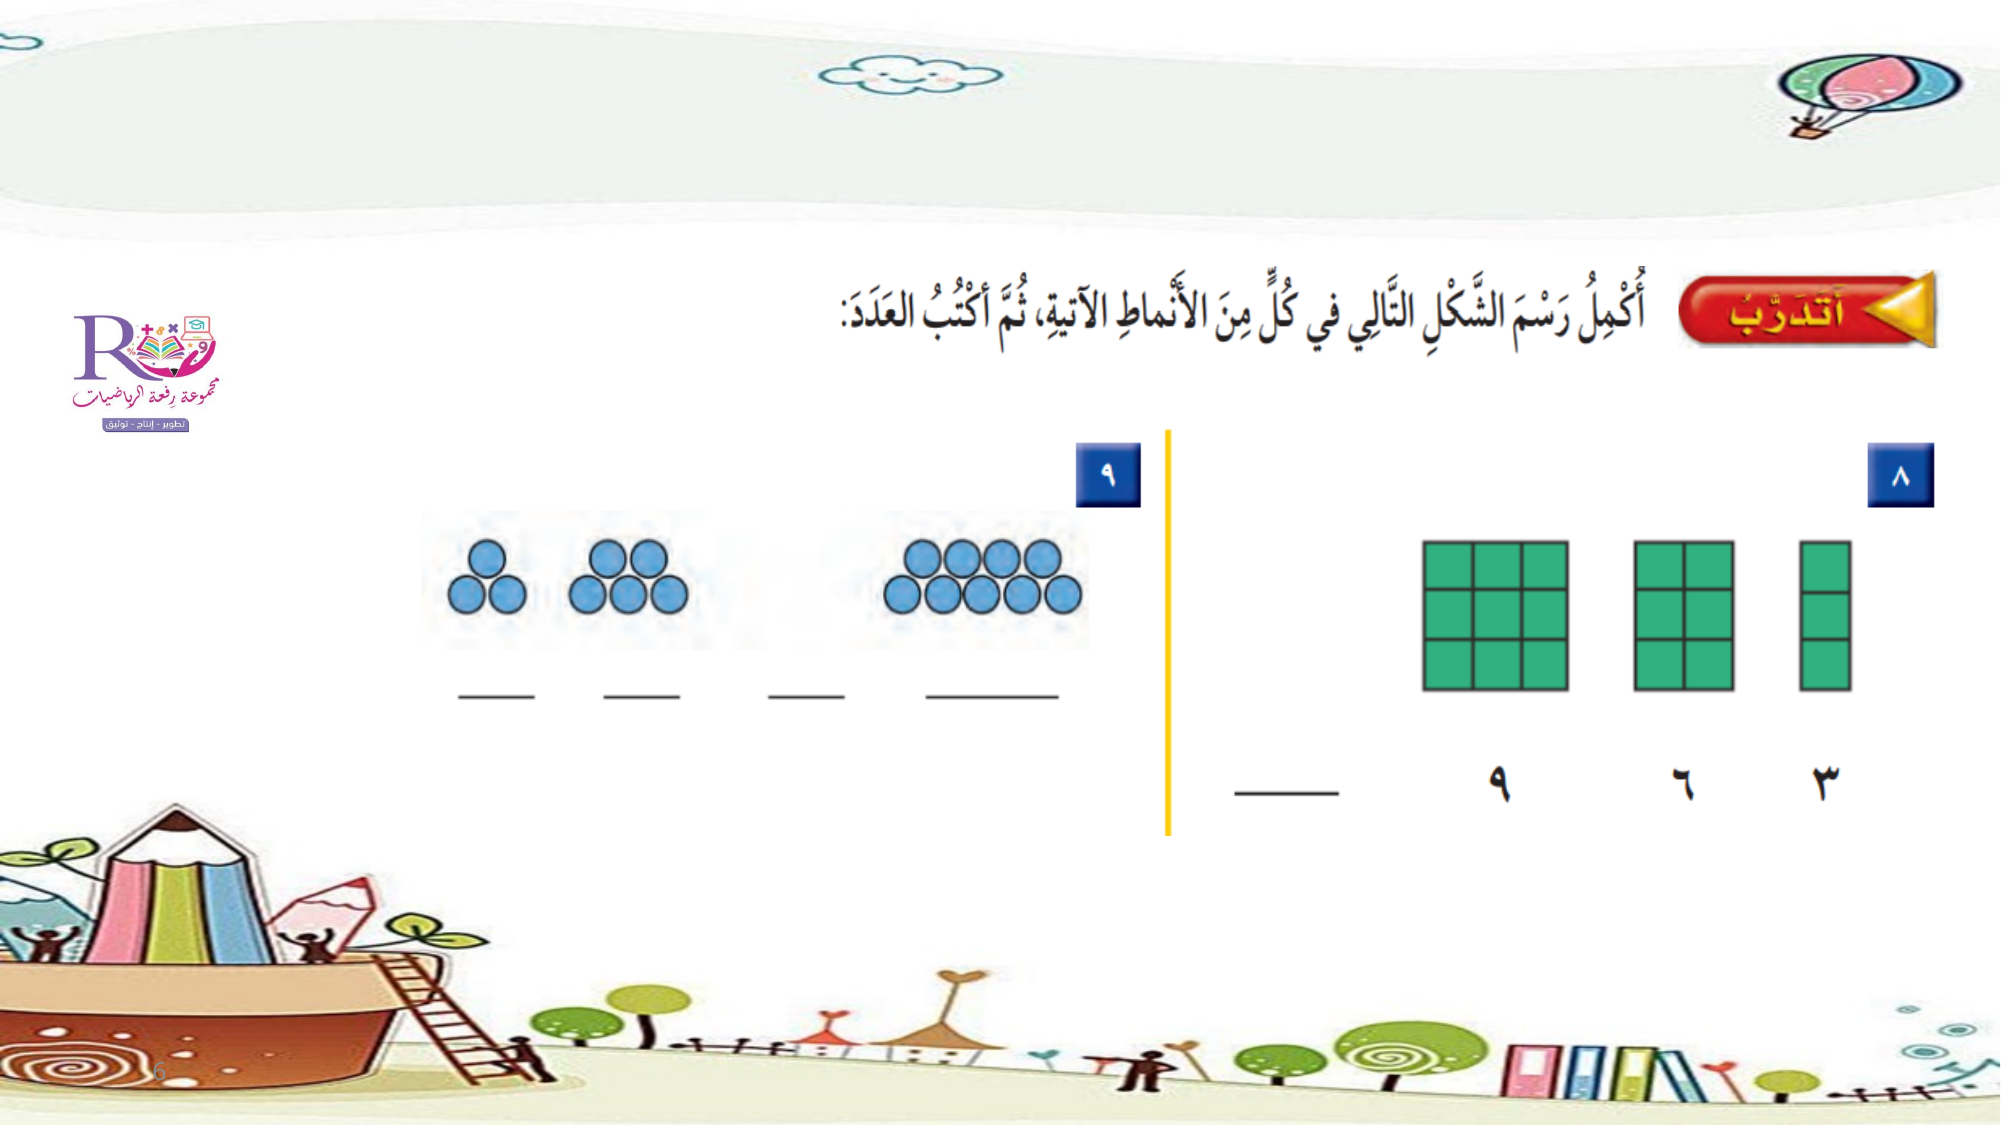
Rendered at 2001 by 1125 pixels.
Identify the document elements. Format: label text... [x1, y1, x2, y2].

picture [0, 0, 2001, 1125]
slide_number 6 [137, 1042, 588, 1103]
